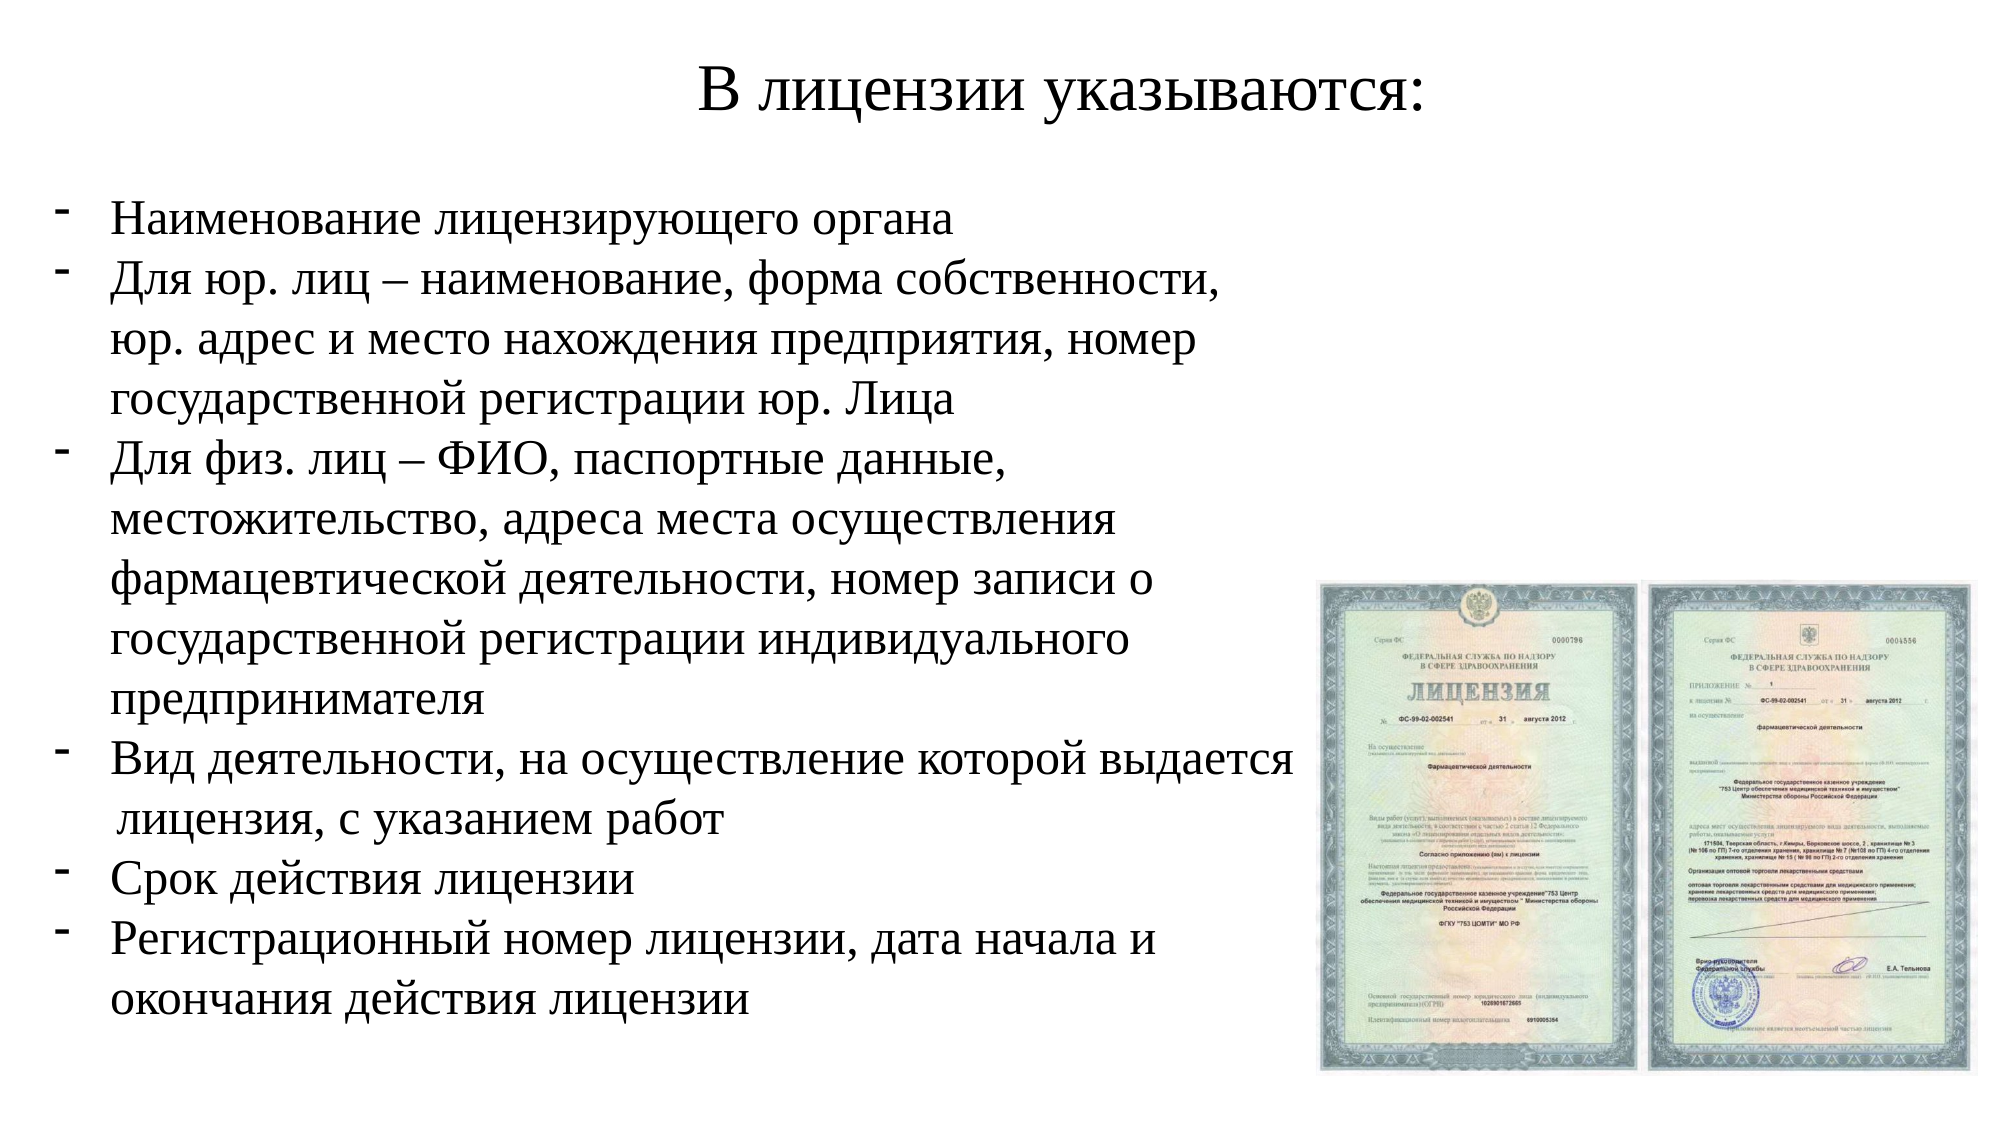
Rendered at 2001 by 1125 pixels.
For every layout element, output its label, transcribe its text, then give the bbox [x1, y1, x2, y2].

text_box Наименование лицензирующего органа Для юр. лиц – наименование, форма собственности, юр. адрес и место нахождения предприятия, номер государственной регистрации юр. Лица Для физ. лиц – ФИО, паспортные данные, местожительство, адреса места осуществления фармацевтической деятельности, номер записи о государственной регистрации индивидуального предпринимателя Вид деятельности, на осуществление которой выдается лицензия, с указанием работ Срок действия лицензии Регистрационный номер лицензии, дата начала и окончания действия лицензии [39, 177, 1320, 1033]
picture [1315, 579, 1978, 1076]
text_box В лицензии указываются: [682, 35, 1443, 131]
